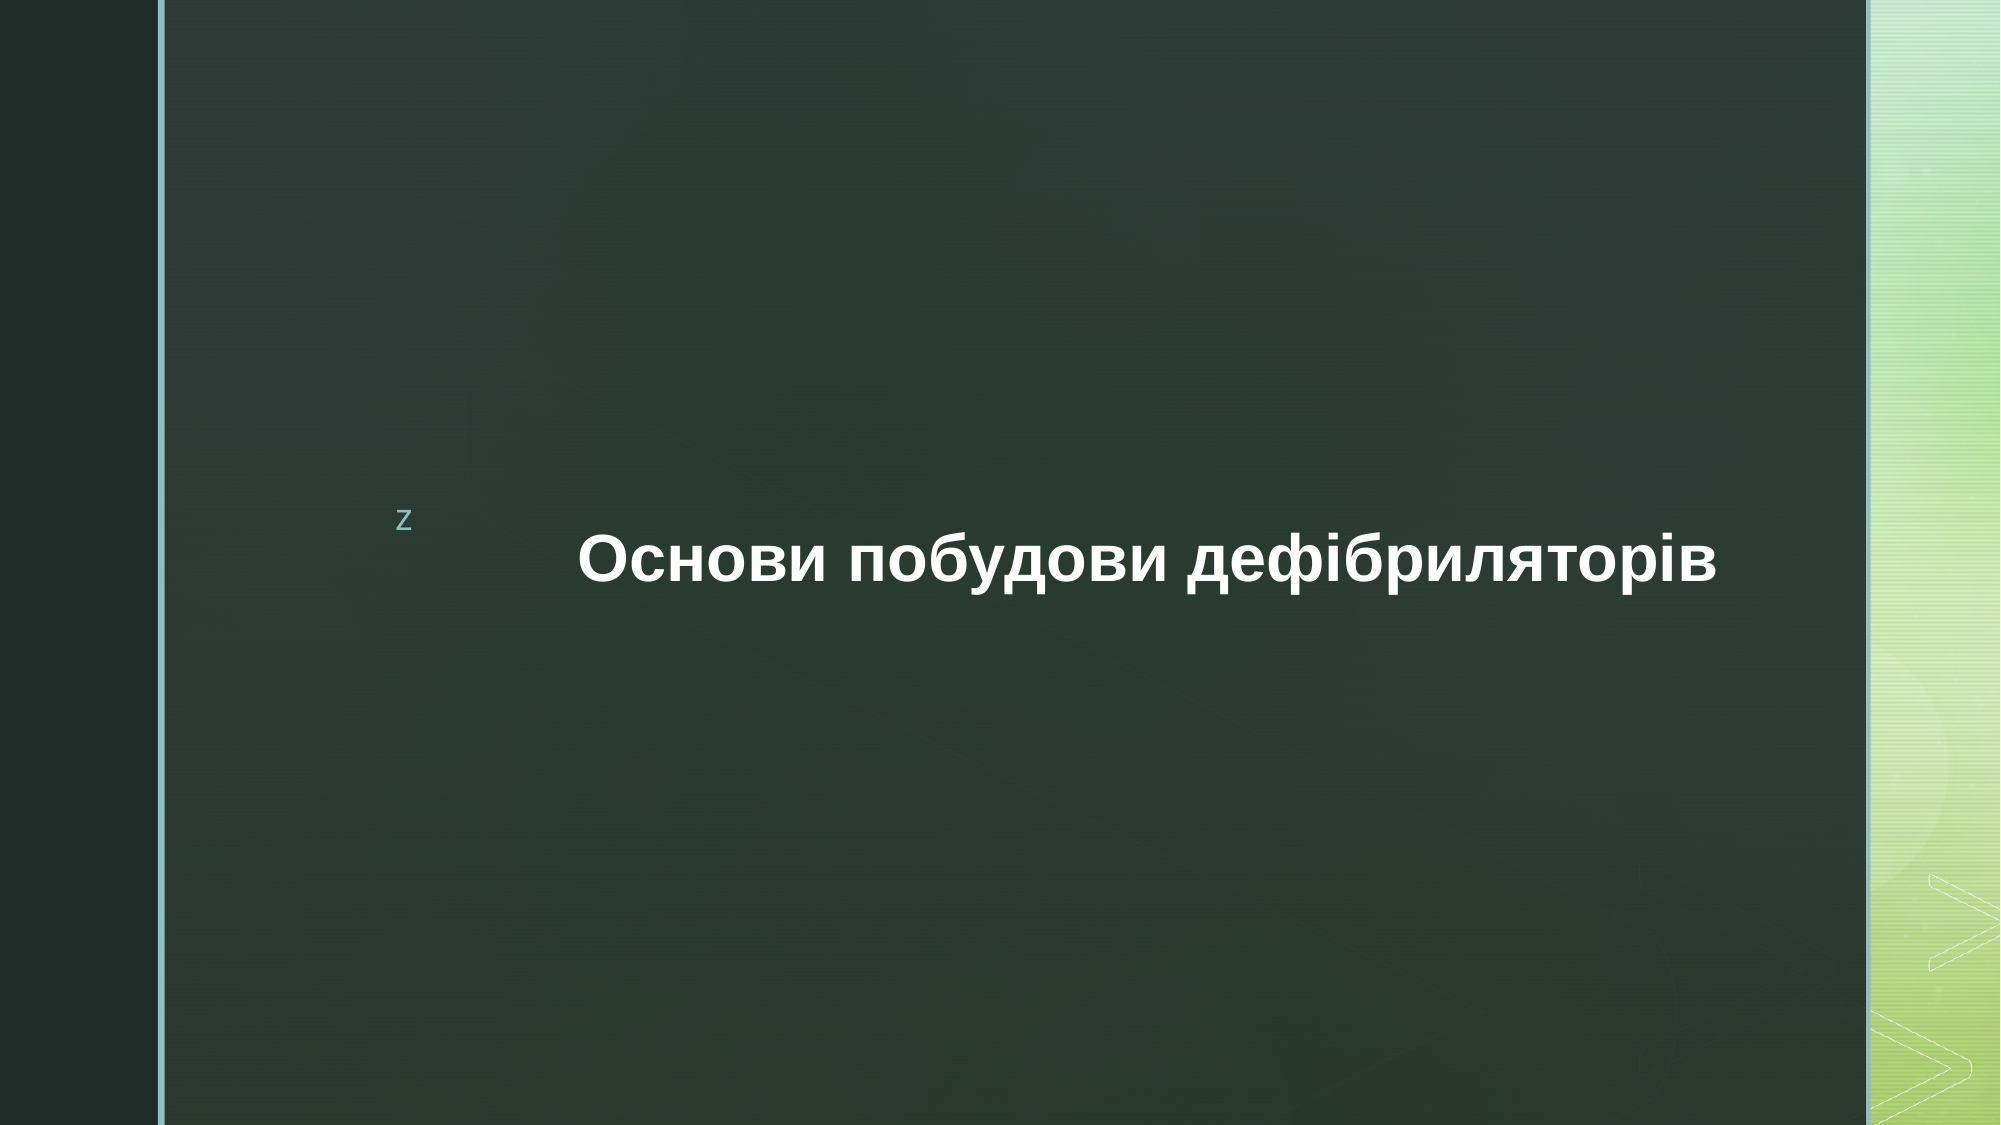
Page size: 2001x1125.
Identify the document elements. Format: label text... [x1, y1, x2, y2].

title Основи побудови дефібриляторів [428, 516, 1734, 750]
picture [1871, 0, 2001, 1125]
